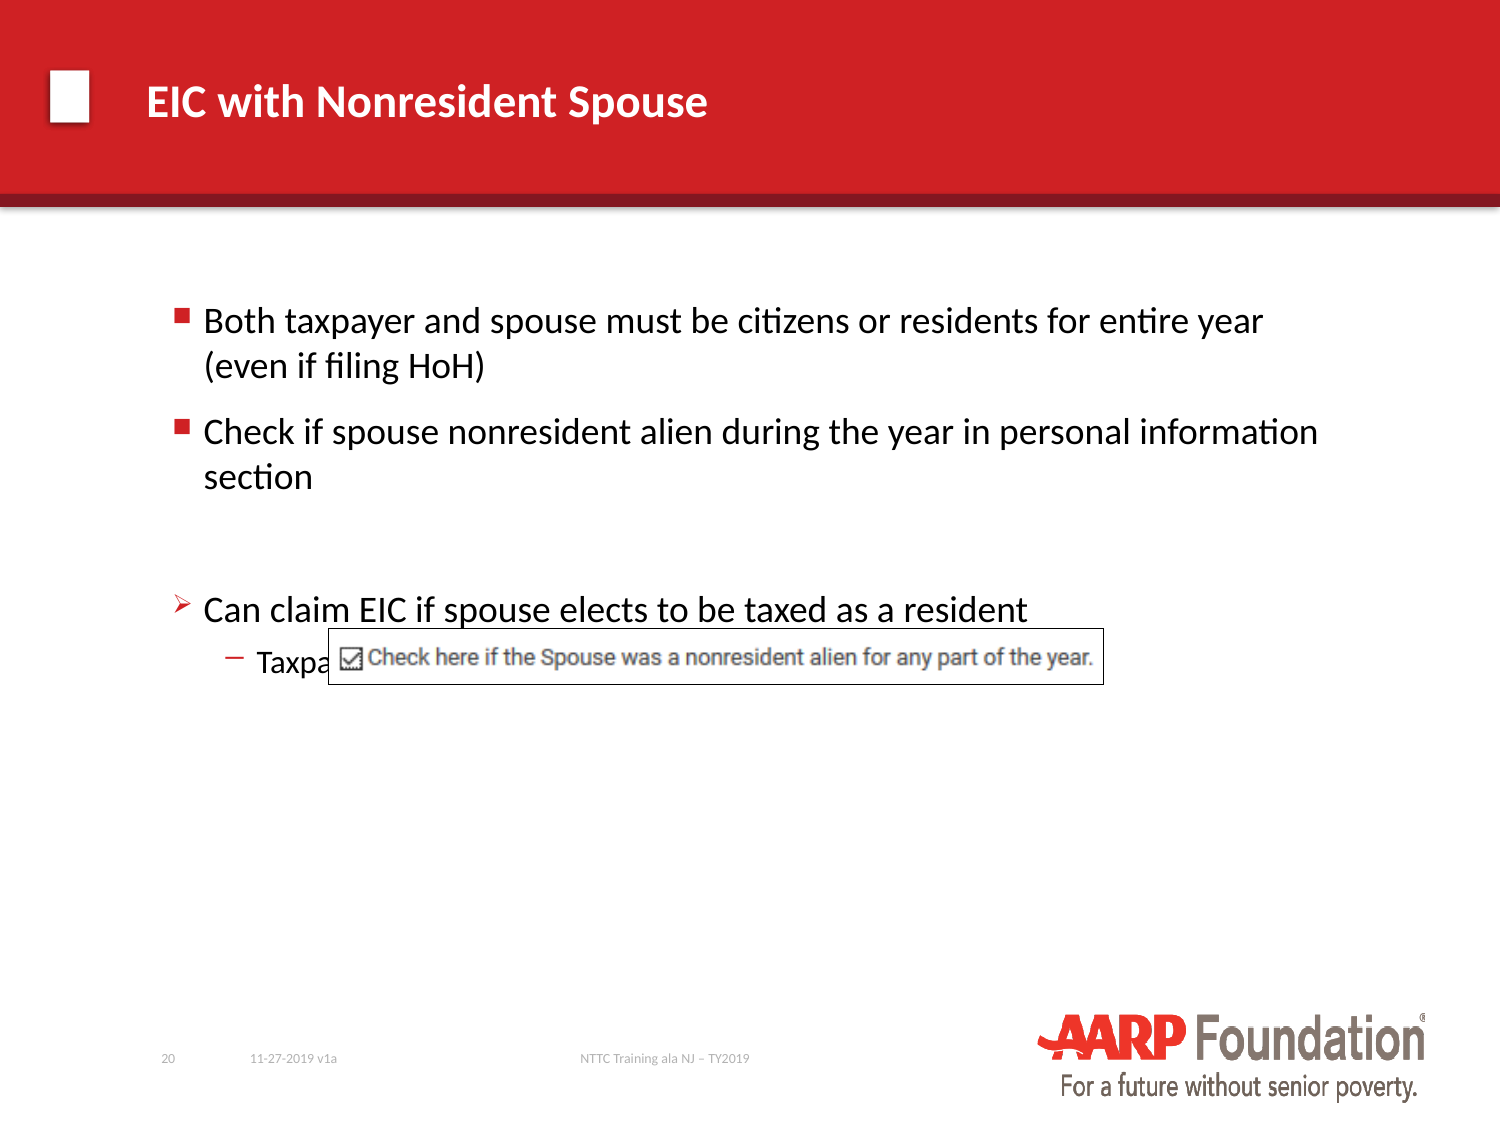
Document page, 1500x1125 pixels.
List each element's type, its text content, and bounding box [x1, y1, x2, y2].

title EIC with Nonresident Spouse [131, 4, 1331, 193]
picture [327, 627, 1104, 685]
footer NTTC Training ala NJ – TY2019 [427, 1027, 903, 1088]
slide_number 20 [75, 1027, 191, 1088]
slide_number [234, 1027, 399, 1088]
list Both taxpayer and spouse must be citizens or residents for entire year (even if filing HoH) Check if spouse nonresident alien during the year in personal information section Can claim EIC if spouse elects to be taxed as a resident Taxpayer, spouse and claimed dependents must have SSNs [157, 288, 1358, 949]
